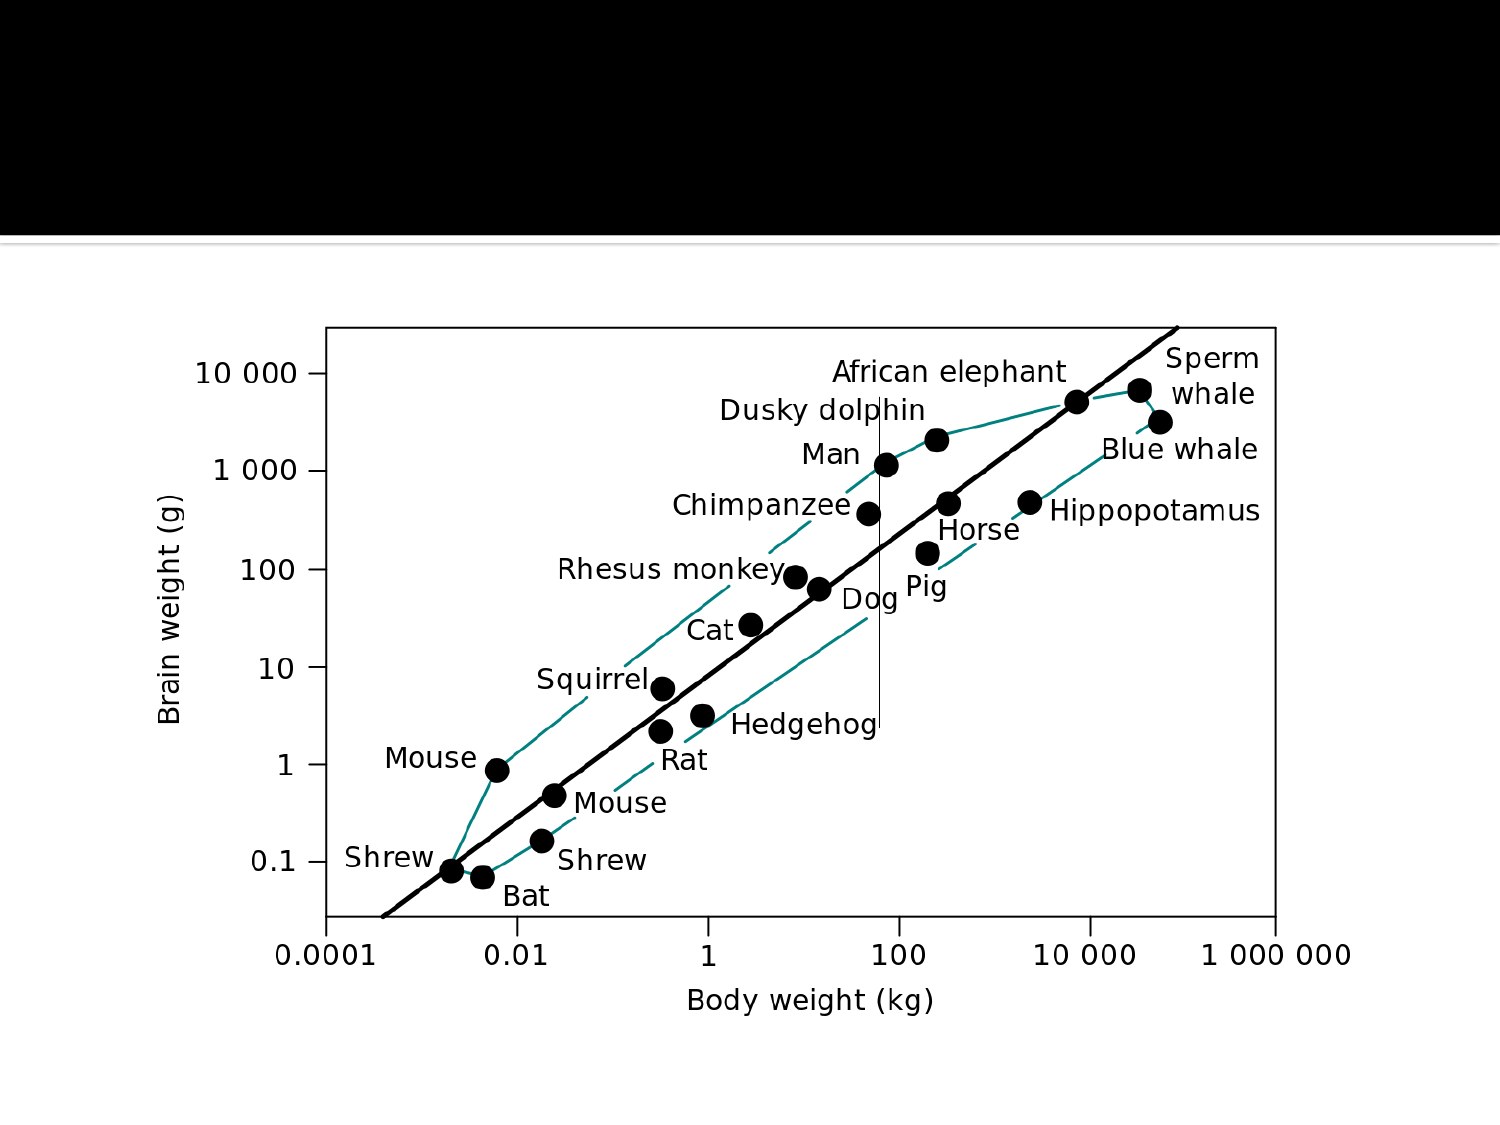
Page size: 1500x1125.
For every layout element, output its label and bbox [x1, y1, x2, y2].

list [136, 291, 1364, 1050]
